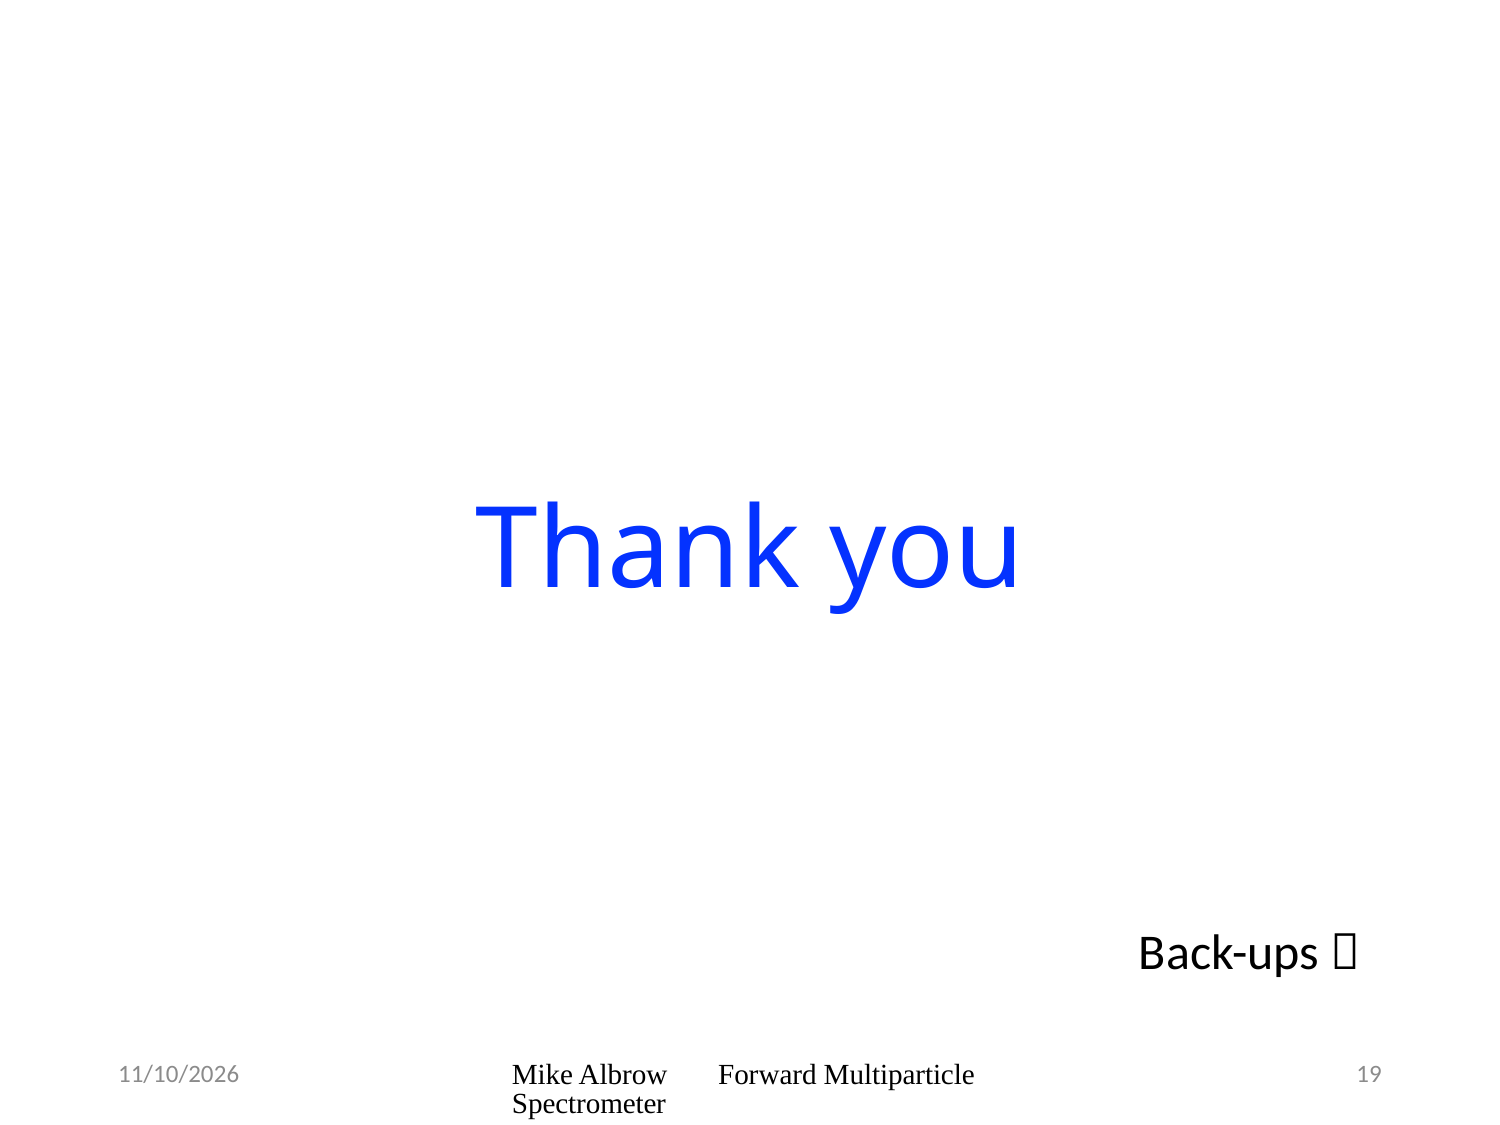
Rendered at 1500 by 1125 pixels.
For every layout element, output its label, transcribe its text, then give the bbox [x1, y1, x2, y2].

slide_number 19 [1059, 1042, 1397, 1103]
text_box Thank you [460, 467, 1040, 618]
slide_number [103, 1042, 441, 1103]
footer Mike Albrow Forward Multiparticle Spectrometer [496, 1042, 1004, 1103]
text_box Back-ups  [1124, 911, 1376, 987]
